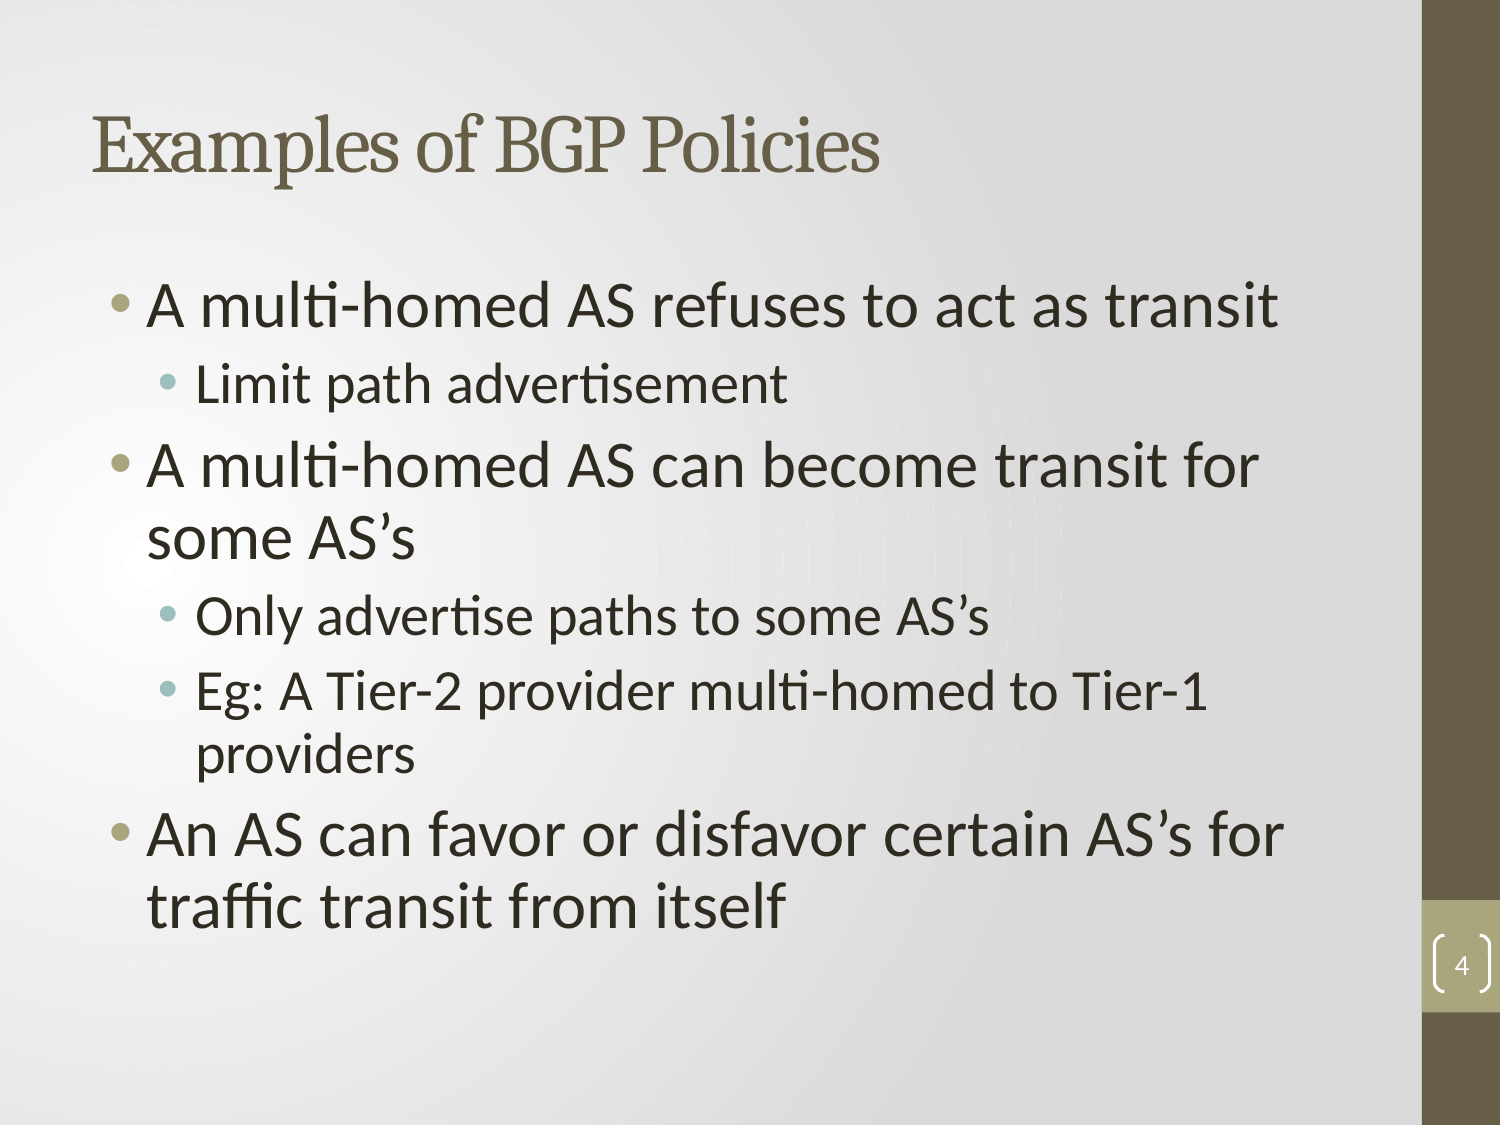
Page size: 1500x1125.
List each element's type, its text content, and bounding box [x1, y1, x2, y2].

title Examples of BGP Policies [75, 45, 1325, 233]
slide_number 4 [1432, 933, 1492, 994]
list A multi-homed AS refuses to act as transit Limit path advertisement A multi-homed AS can become transit for some AS’s Only advertise paths to some AS’s Eg: A Tier-2 provider multi-homed to Tier-1 providers An AS can favor or disfavor certain AS’s for traffic transit from itself [75, 262, 1325, 1050]
